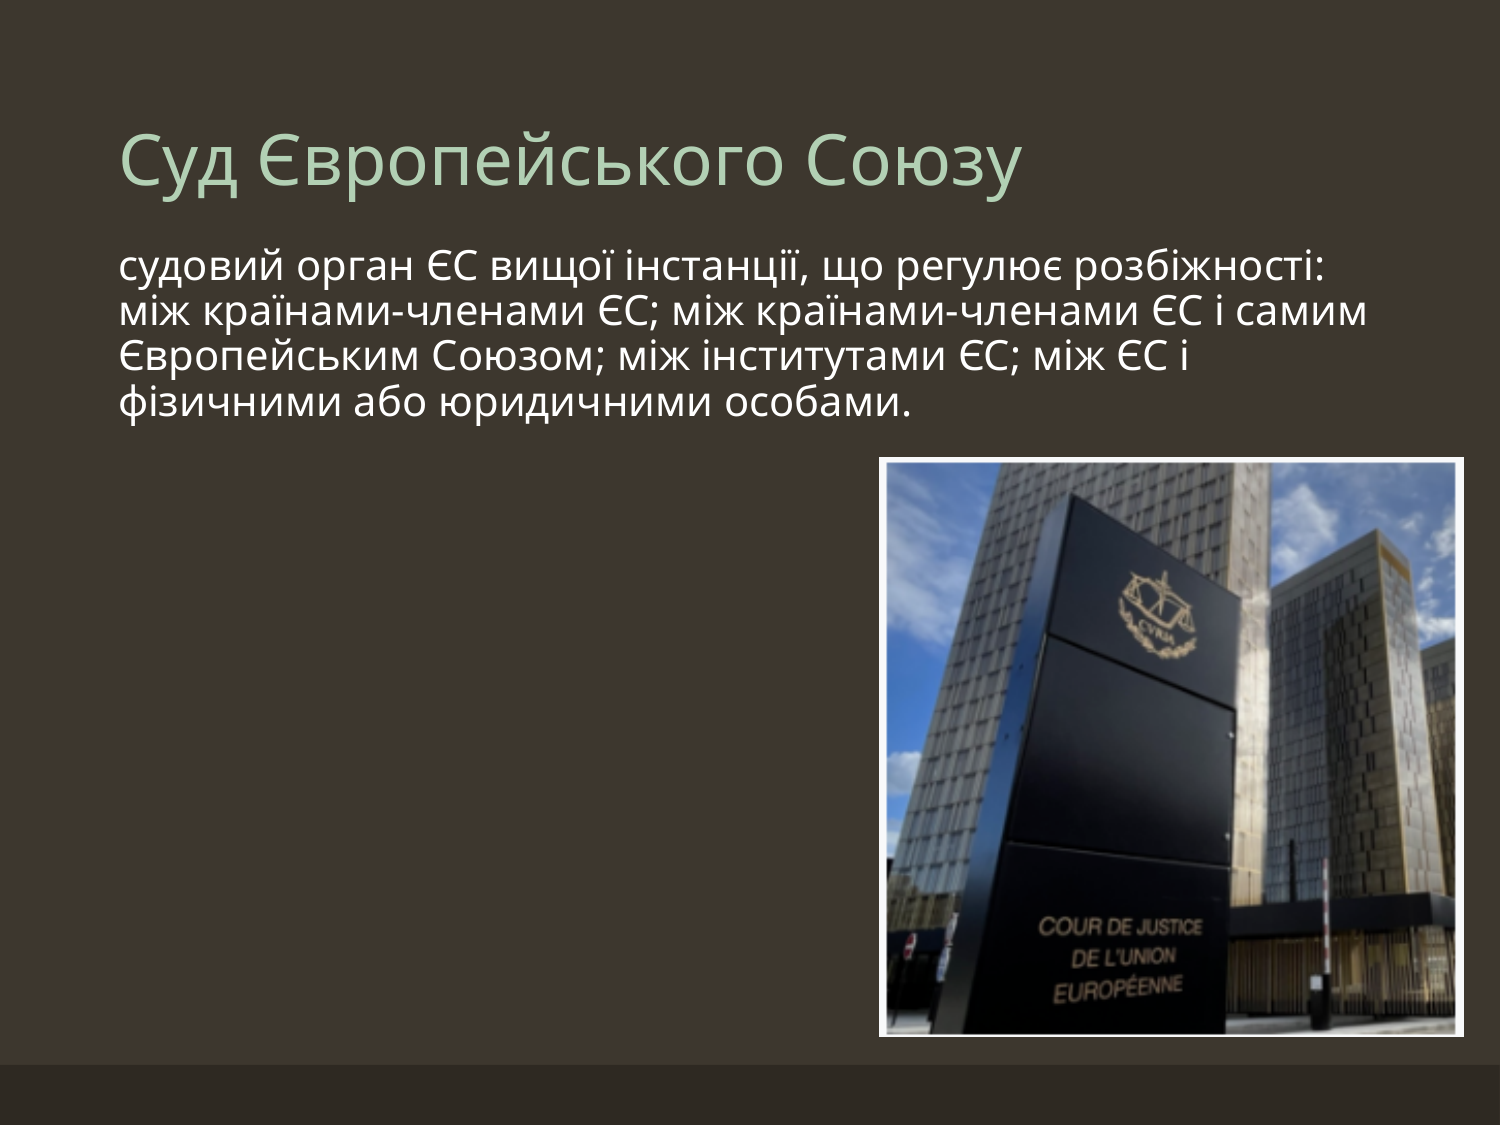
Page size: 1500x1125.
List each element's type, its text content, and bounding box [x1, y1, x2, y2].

picture [879, 457, 1464, 1038]
title Суд Європейського Союзу [103, 59, 1397, 209]
list судовий орган ЄС вищої інстанції, що регулює розбіжності: між країнами-членами ЄС; між країнами-членами ЄС і самим Європейським Союзом; між інститутами ЄС; між ЄС і фізичними або юридичними особами. [103, 237, 1397, 457]
